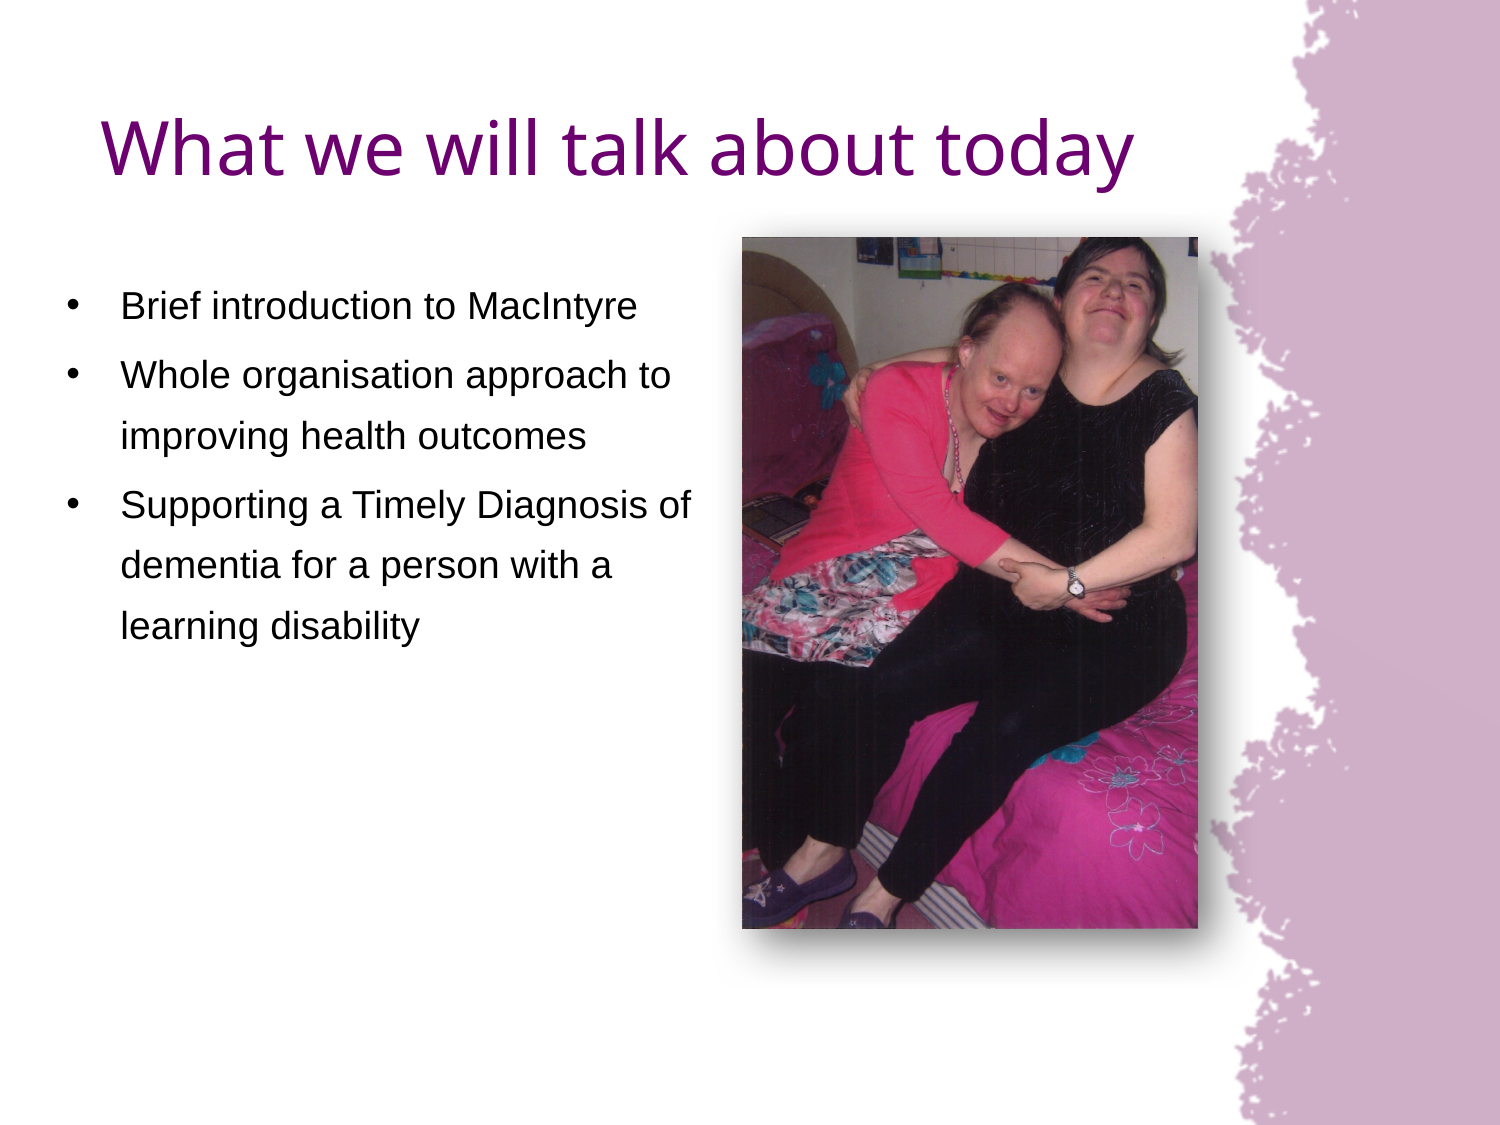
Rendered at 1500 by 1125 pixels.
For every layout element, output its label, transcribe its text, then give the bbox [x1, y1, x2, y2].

list Brief introduction to MacIntyre Whole organisation approach to improving health outcomes Supporting a Timely Diagnosis of dementia for a person with a learning disability [51, 258, 709, 738]
picture [0, 0, 1500, 1125]
text_box What we will talk about today [85, 51, 1332, 240]
